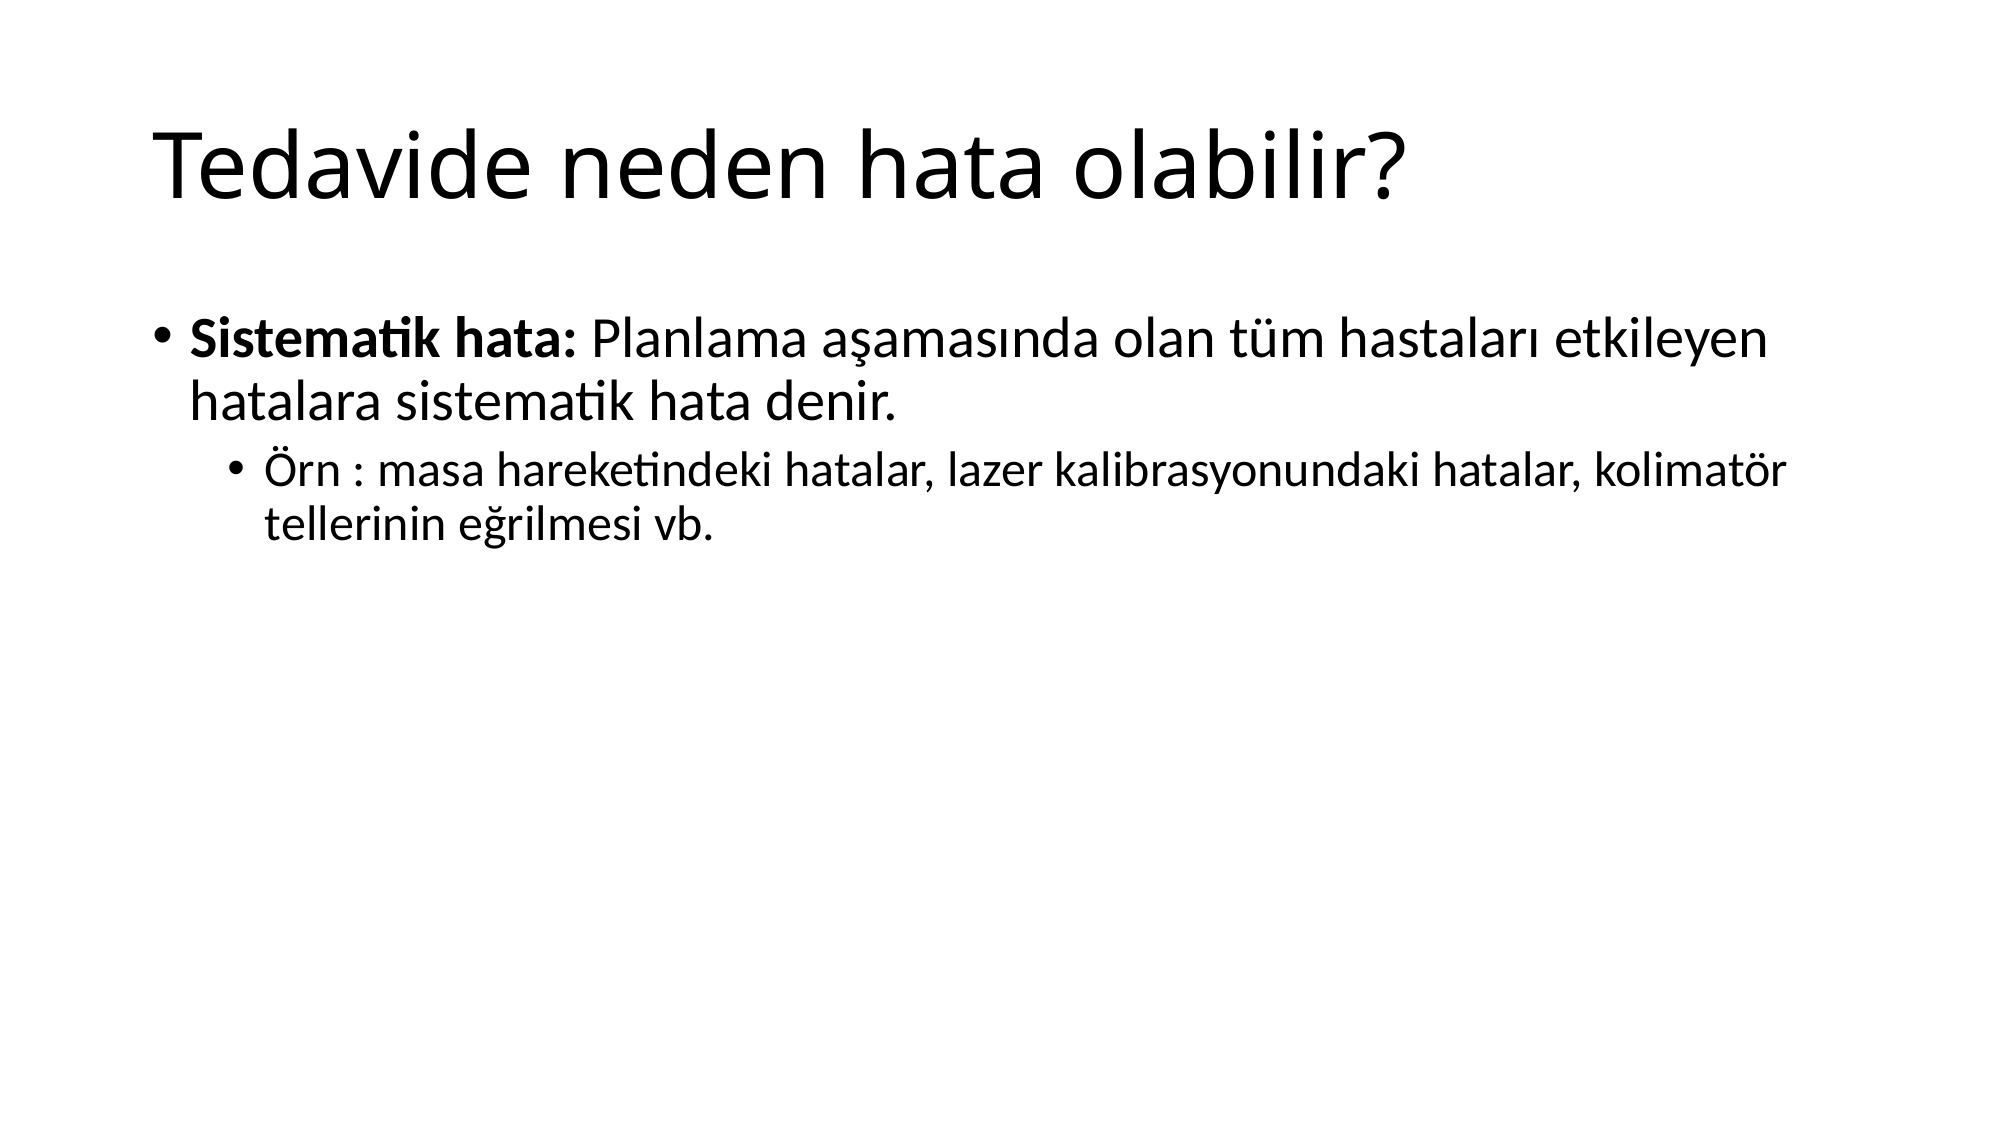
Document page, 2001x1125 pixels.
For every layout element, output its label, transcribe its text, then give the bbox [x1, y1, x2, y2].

list Sistematik hata: Planlama aşamasında olan tüm hastaları etkileyen hatalara sistematik hata denir. Örn : masa hareketindeki hatalar, lazer kalibrasyonundaki hatalar, kolimatör tellerinin eğrilmesi vb. [137, 299, 1863, 1014]
title Tedavide neden hata olabilir? [137, 59, 1863, 278]
